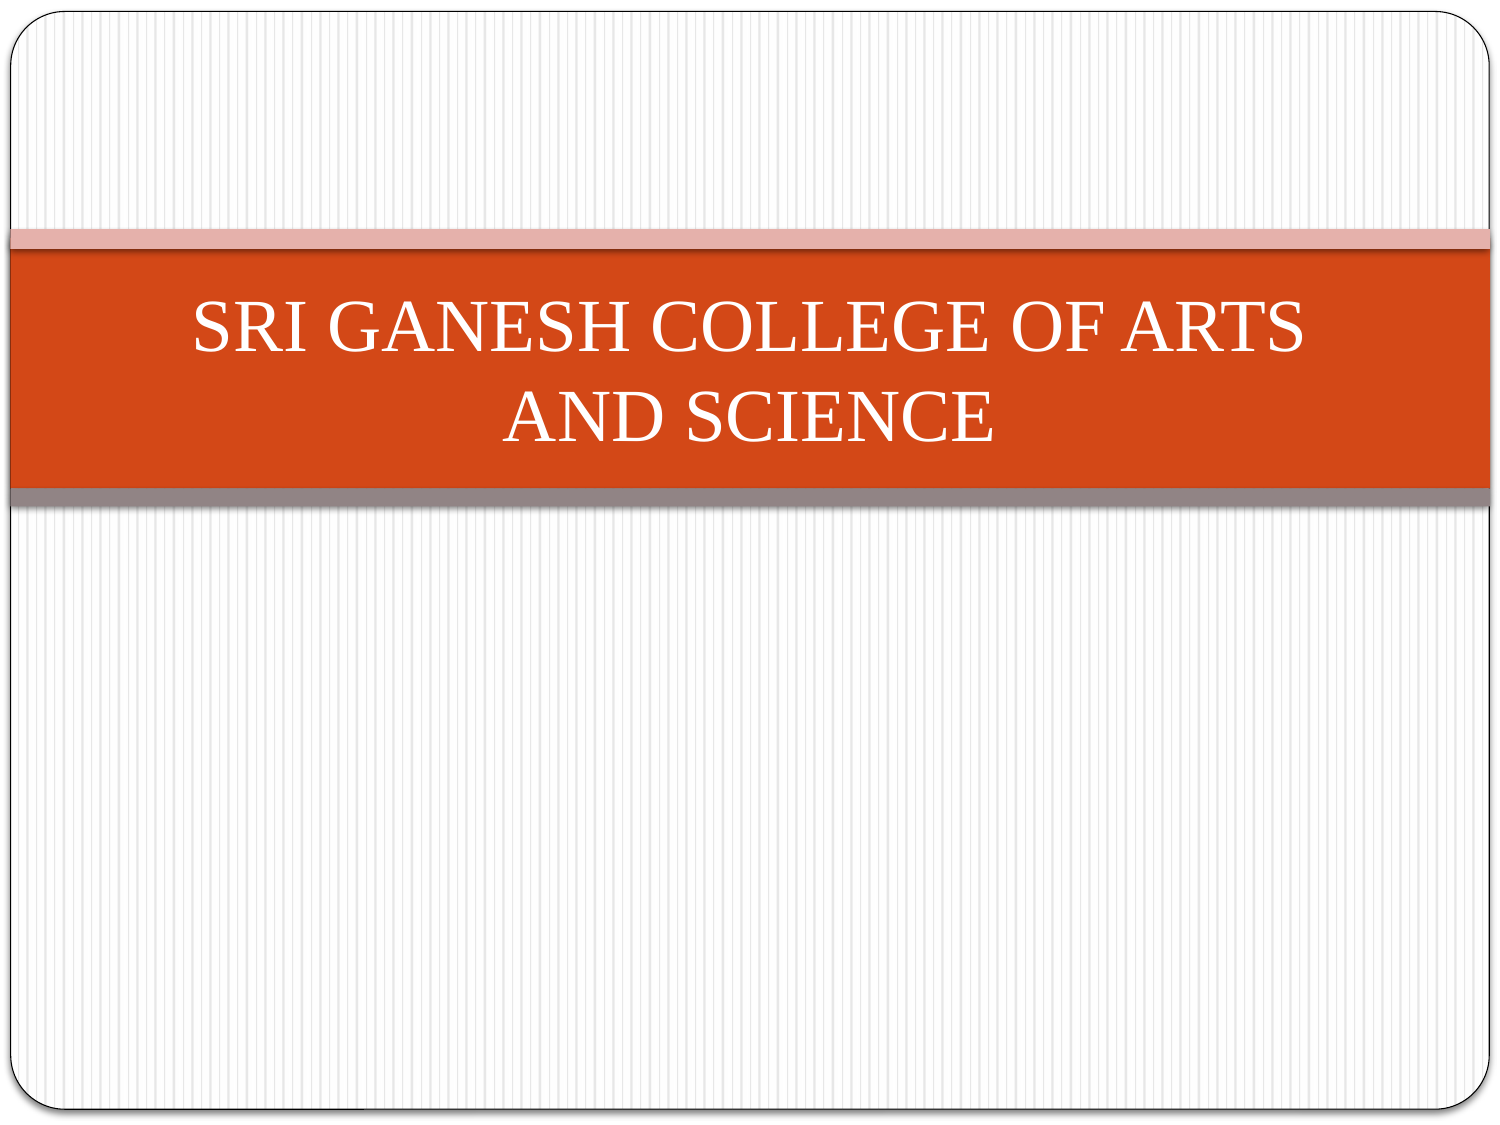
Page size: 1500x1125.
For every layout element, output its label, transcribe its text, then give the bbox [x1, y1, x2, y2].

title SRI GANESH COLLEGE OF ARTS AND SCIENCE [112, 149, 1388, 591]
